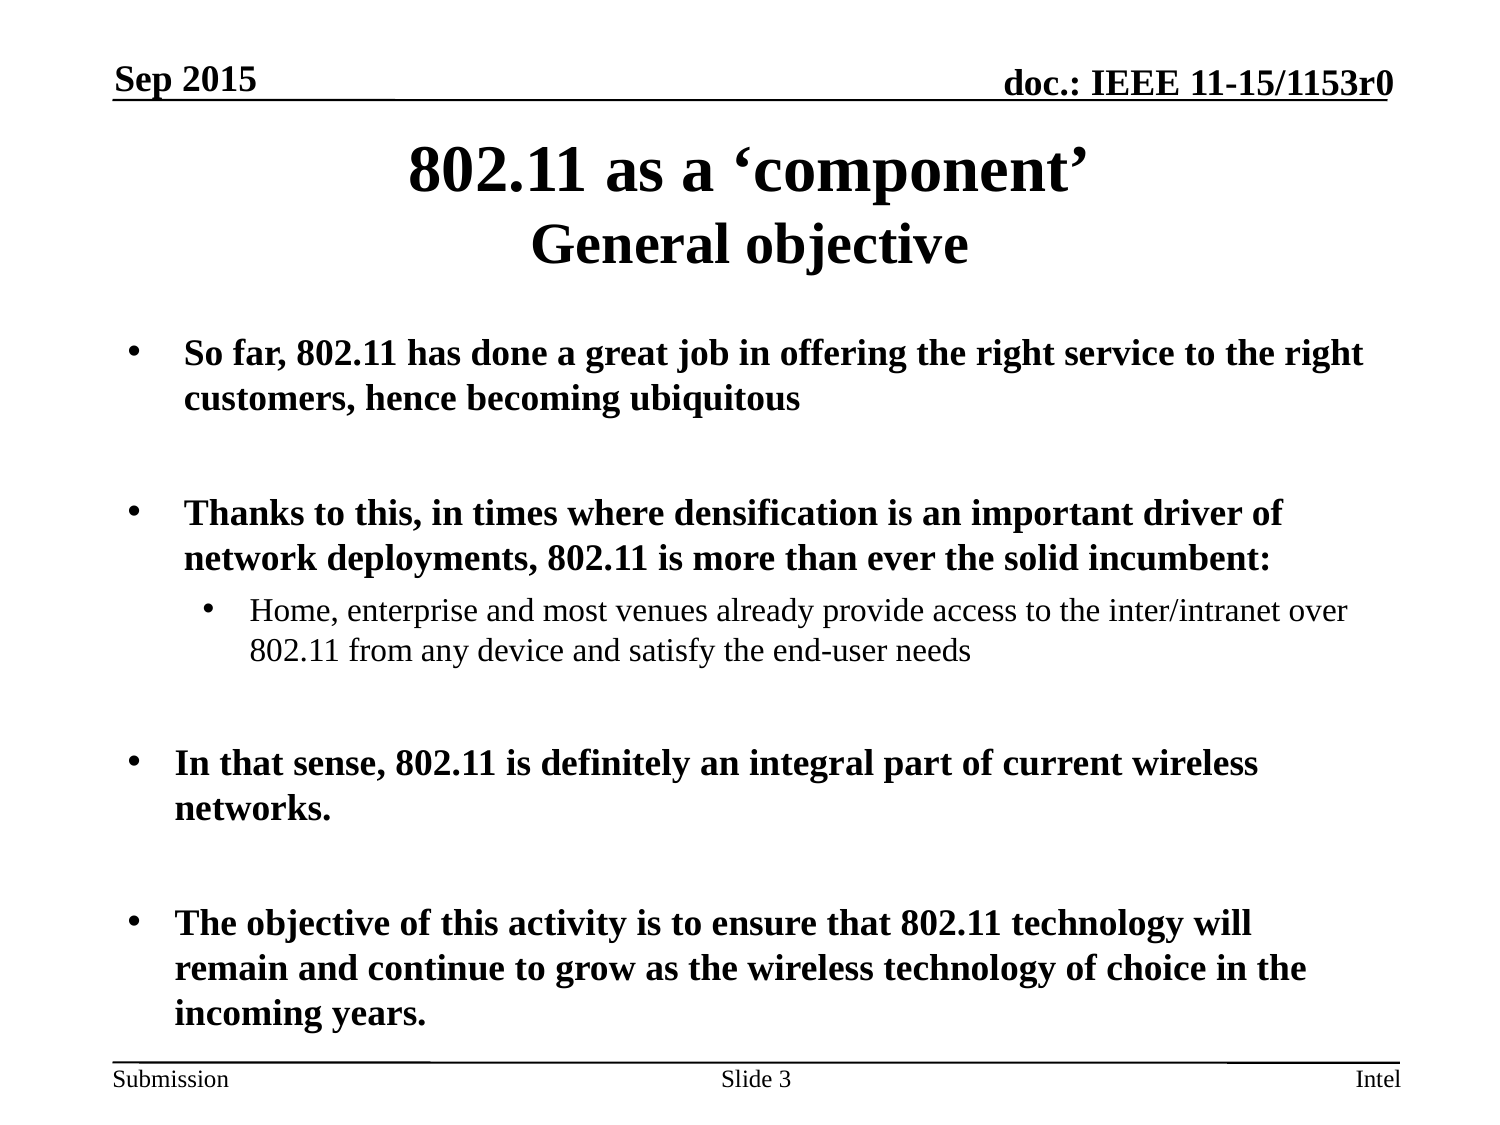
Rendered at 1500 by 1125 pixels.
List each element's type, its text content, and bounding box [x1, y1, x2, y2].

list So far, 802.11 has done a great job in offering the right service to the right customers, hence becoming ubiquitous Thanks to this, in times where densification is an important driver of network deployments, 802.11 is more than ever the solid incumbent: Home, enterprise and most venues already provide access to the inter/intranet over 802.11 from any device and satisfy the end-user needs In that sense, 802.11 is definitely an integral part of current wireless networks. The objective of this activity is to ensure that 802.11 technology will remain and continue to grow as the wireless technology of choice in the incoming years. [112, 320, 1388, 996]
slide_number Slide 3 [712, 1061, 800, 1123]
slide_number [114, 54, 423, 100]
title 802.11 as a ‘component’ General objective [112, 112, 1388, 288]
footer Intel [878, 1061, 1402, 1093]
